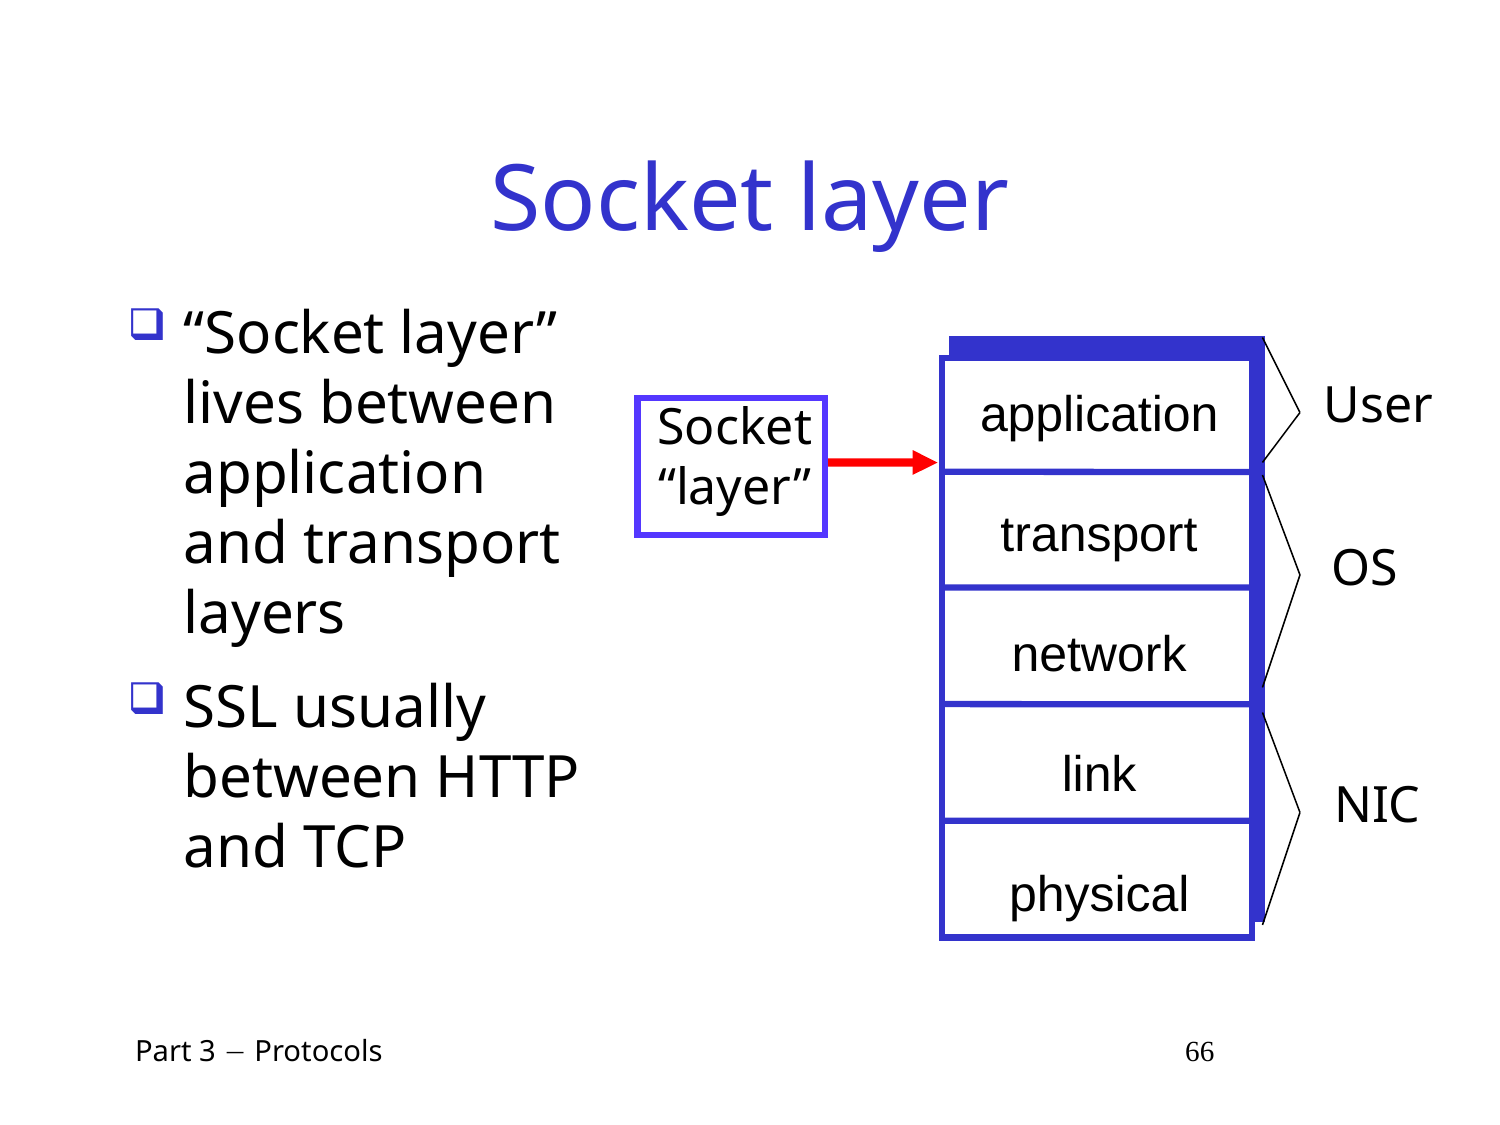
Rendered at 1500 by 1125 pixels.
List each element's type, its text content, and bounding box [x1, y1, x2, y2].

title Socket layer [112, 99, 1388, 288]
text_box OS [1316, 527, 1413, 603]
text_box [637, 397, 825, 536]
text_box Socket “layer” [642, 387, 828, 523]
text_box [952, 339, 1263, 919]
footer Part 3  Protocols 66 [112, 1024, 1401, 1101]
text_box [828, 456, 935, 469]
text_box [940, 358, 1253, 938]
text_box User [1308, 365, 1449, 440]
text_box NIC [1319, 765, 1436, 841]
list “Socket layer” lives between application and transport layers SSL usually between HTTP and TCP [112, 287, 601, 988]
